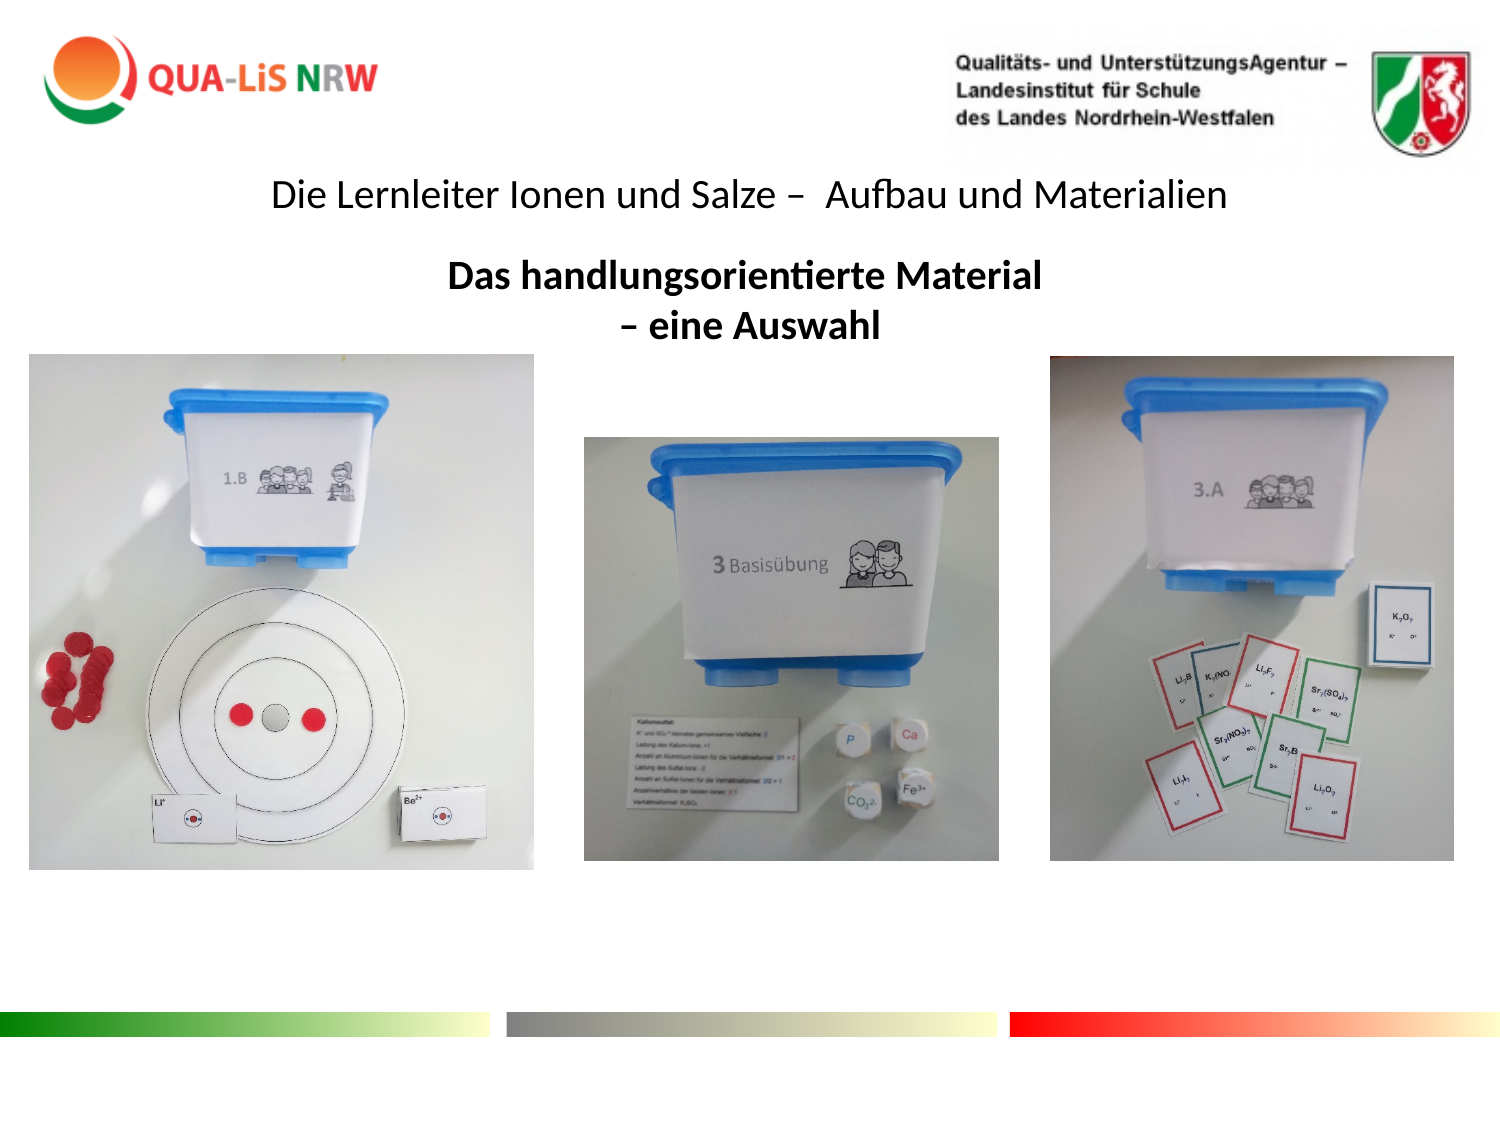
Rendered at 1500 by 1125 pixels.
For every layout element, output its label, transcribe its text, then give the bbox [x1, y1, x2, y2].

text_box Das handlungsorientierte Material – eine Auswahl [312, 240, 1187, 356]
picture [29, 354, 534, 870]
text_box Die Lernleiter Ionen und Salze – Aufbau und Materialien [117, 159, 1382, 225]
picture [41, 29, 384, 128]
picture [584, 437, 1000, 861]
picture [1049, 356, 1454, 861]
picture [948, 29, 1483, 177]
